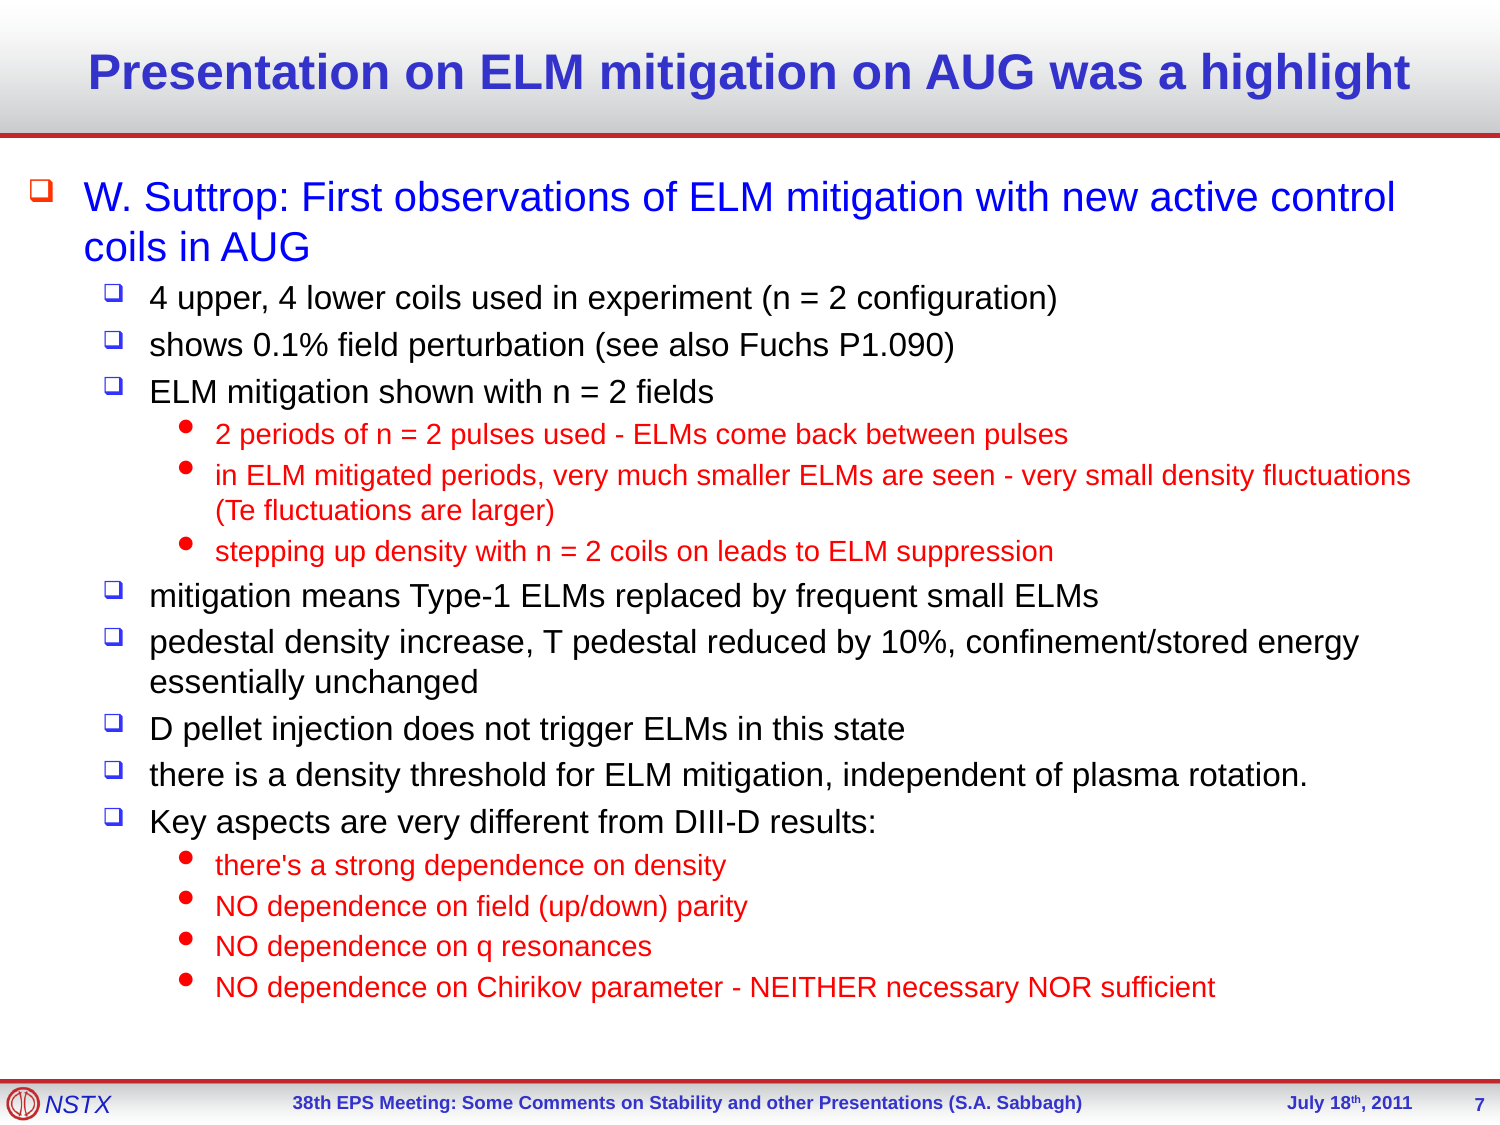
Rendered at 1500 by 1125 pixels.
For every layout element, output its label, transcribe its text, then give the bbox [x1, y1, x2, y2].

title Presentation on ELM mitigation on AUG was a highlight [0, 2, 1500, 137]
slide_number 7 [1374, 1091, 1500, 1117]
list W. Suttrop: First observations of ELM mitigation with new active control coils in AUG 4 upper, 4 lower coils used in experiment (n = 2 configuration) shows 0.1% field perturbation (see also Fuchs P1.090) ELM mitigation shown with n = 2 fields 2 periods of n = 2 pulses used - ELMs come back between pulses in ELM mitigated periods, very much smaller ELMs are seen - very small density fluctuations (Te fluctuations are larger) stepping up density with n = 2 coils on leads to ELM suppression mitigation means Type-1 ELMs replaced by frequent small ELMs pedestal density increase, T pedestal reduced by 10%, confinement/stored energy essentially unchanged D pellet injection does not trigger ELMs in this state there is a density threshold for ELM mitigation, independent of plasma rotation. Key aspects are very different from DIII-D results: there's a strong dependence on density NO dependence on field (up/down) parity NO dependence on q resonances NO dependence on Chirikov parameter - NEITHER necessary NOR sufficient [12, 162, 1475, 1090]
picture [0, 1079, 1500, 1125]
